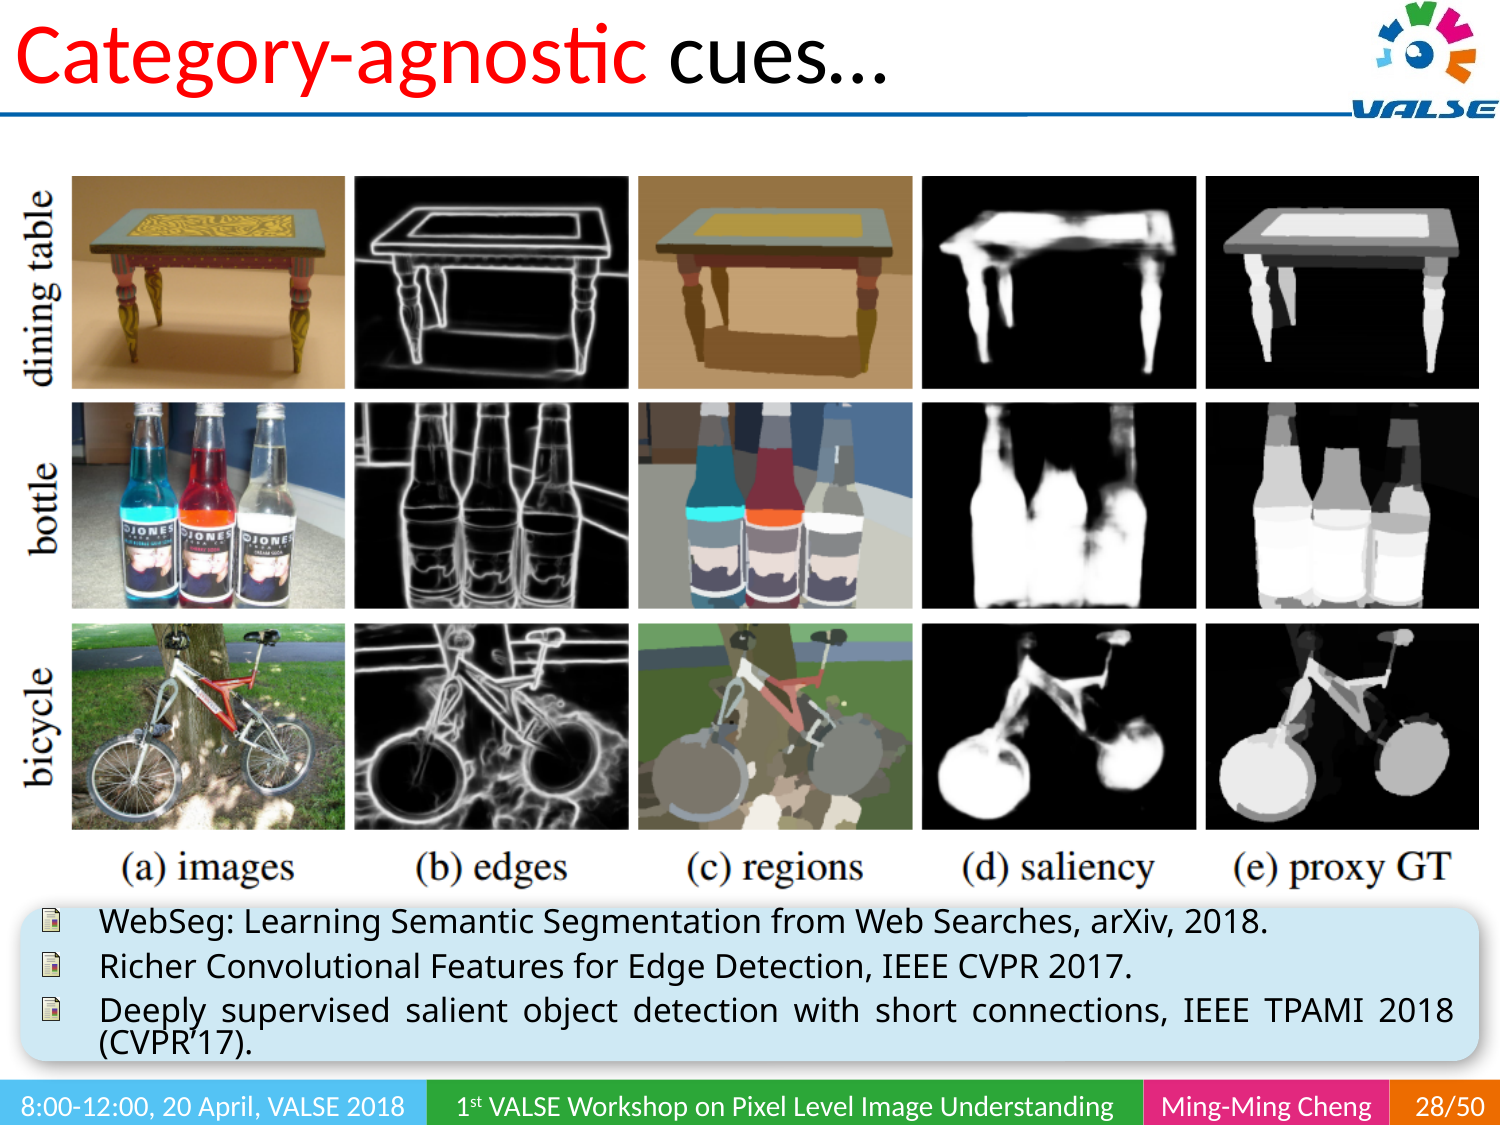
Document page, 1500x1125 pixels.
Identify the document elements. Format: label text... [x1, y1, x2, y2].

picture [42, 952, 66, 977]
picture [42, 908, 66, 932]
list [21, 177, 1479, 892]
picture [1348, 110, 1500, 119]
title Category-agnostic cues… [0, 0, 1500, 110]
picture [42, 997, 66, 1021]
text_box WebSeg: Learning Semantic Segmentation from Web Searches, arXiv, 2018. Richer Convolutional Features for Edge Detection, IEEE CVPR 2017. Deeply supervised salient object detection with short connections, IEEE TPAMI 2018 (CVPR’17). [19, 906, 1481, 1063]
